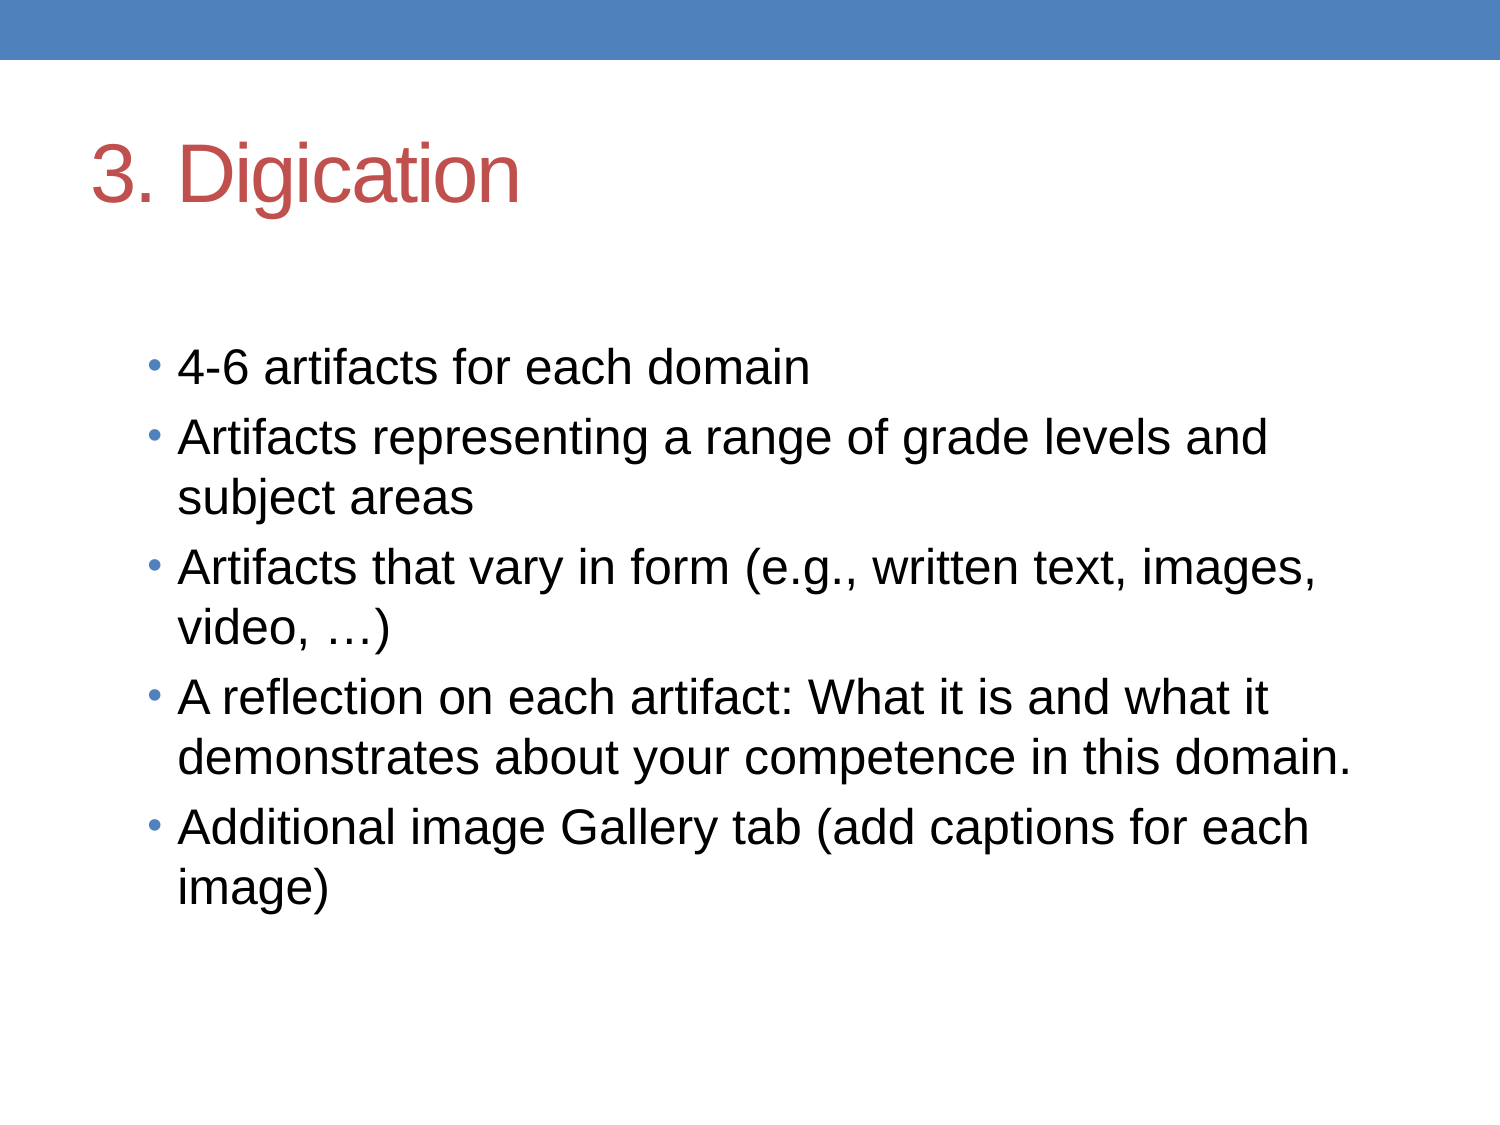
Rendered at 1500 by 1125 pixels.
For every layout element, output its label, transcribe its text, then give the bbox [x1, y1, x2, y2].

list 4-6 artifacts for each domain Artifacts representing a range of grade levels and subject areas Artifacts that vary in form (e.g., written text, images, video, …) A reflection on each artifact: What it is and what it demonstrates about your competence in this domain. Additional image Gallery tab (add captions for each image) [132, 327, 1425, 1034]
title 3. Digication [75, 87, 1425, 250]
